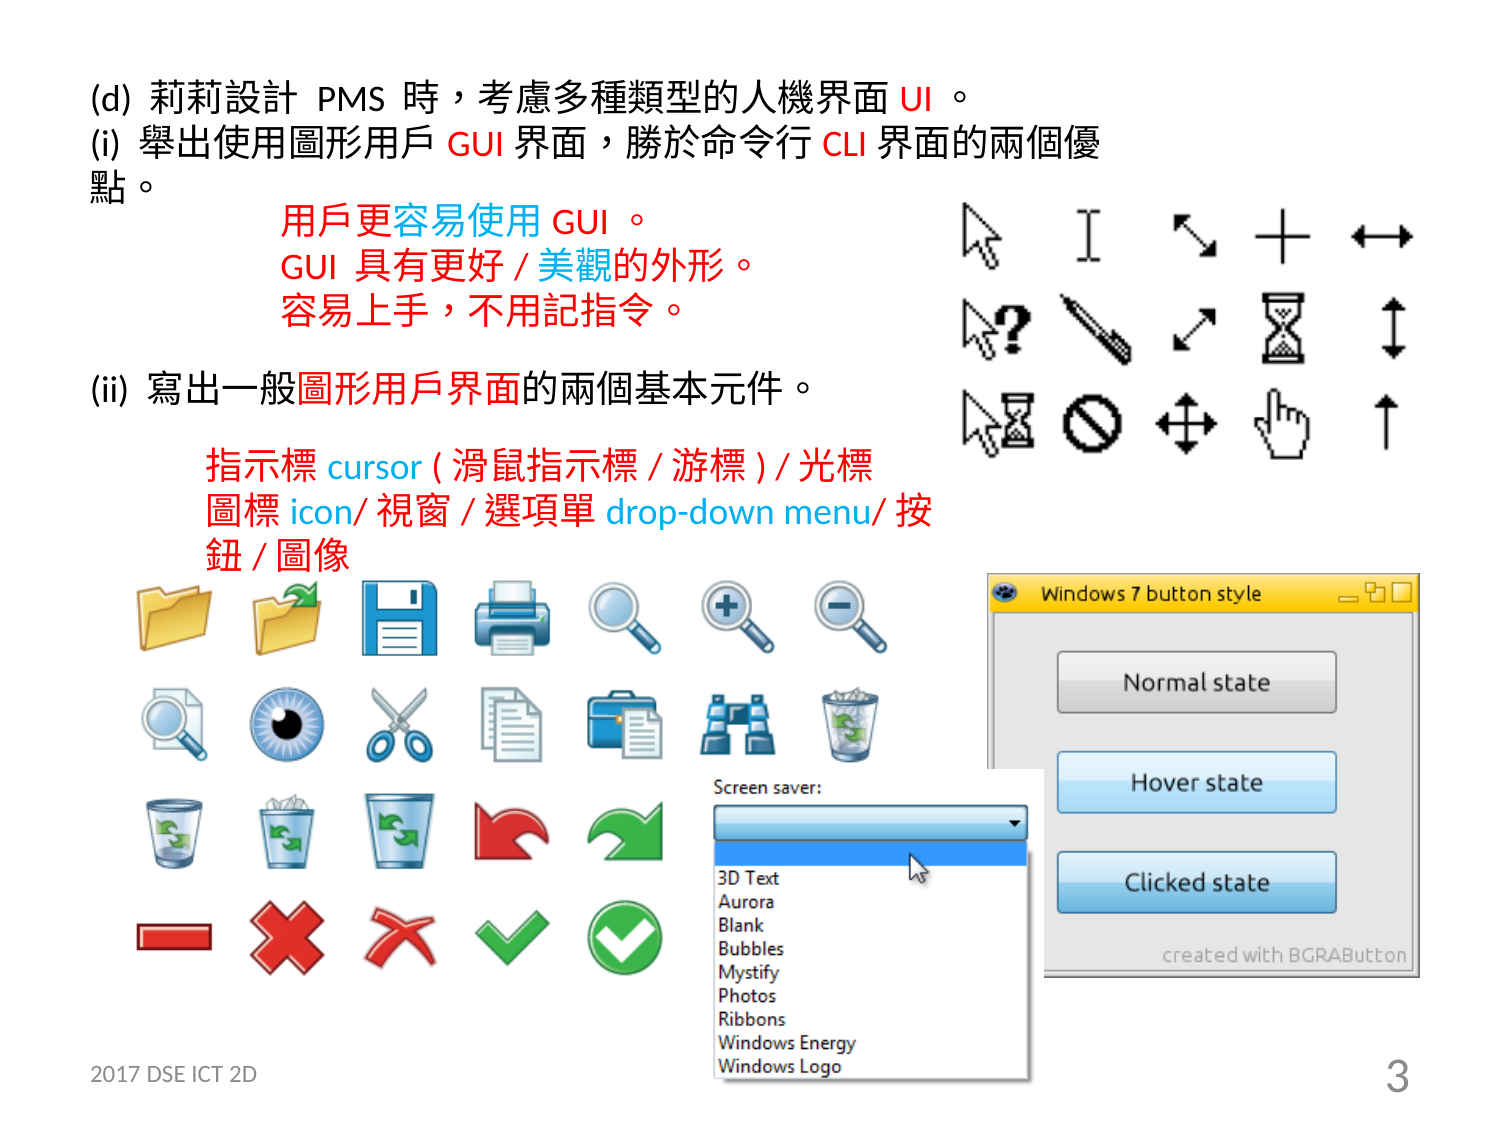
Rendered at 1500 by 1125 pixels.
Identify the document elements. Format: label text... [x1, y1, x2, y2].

slide_number 2017 DSE ICT 2D [75, 1042, 425, 1103]
text_box (ii) 寫出一般圖形用戶界面的兩個基本元件。 [74, 357, 845, 417]
text_box 用戶更容易使用GUI。 GUI 具有更好/美觀的外形。 容易上手，不用記指令。 [265, 190, 752, 340]
text_box (d) 莉莉設計 PMS 時，考慮多種類型的人機界面UI。 (i) 舉出使用圖形用戶GUI界面，勝於命令行CLI界面的兩個優點。 [74, 66, 1125, 217]
picture [956, 198, 1423, 464]
slide_number 3 [1074, 1042, 1425, 1103]
text_box 指示標cursor (滑鼠指示標/游標) /光標 圖標icon/視窗/選項單drop-down menu/按鈕/圖像 [191, 434, 1044, 585]
picture [123, 572, 1421, 1095]
